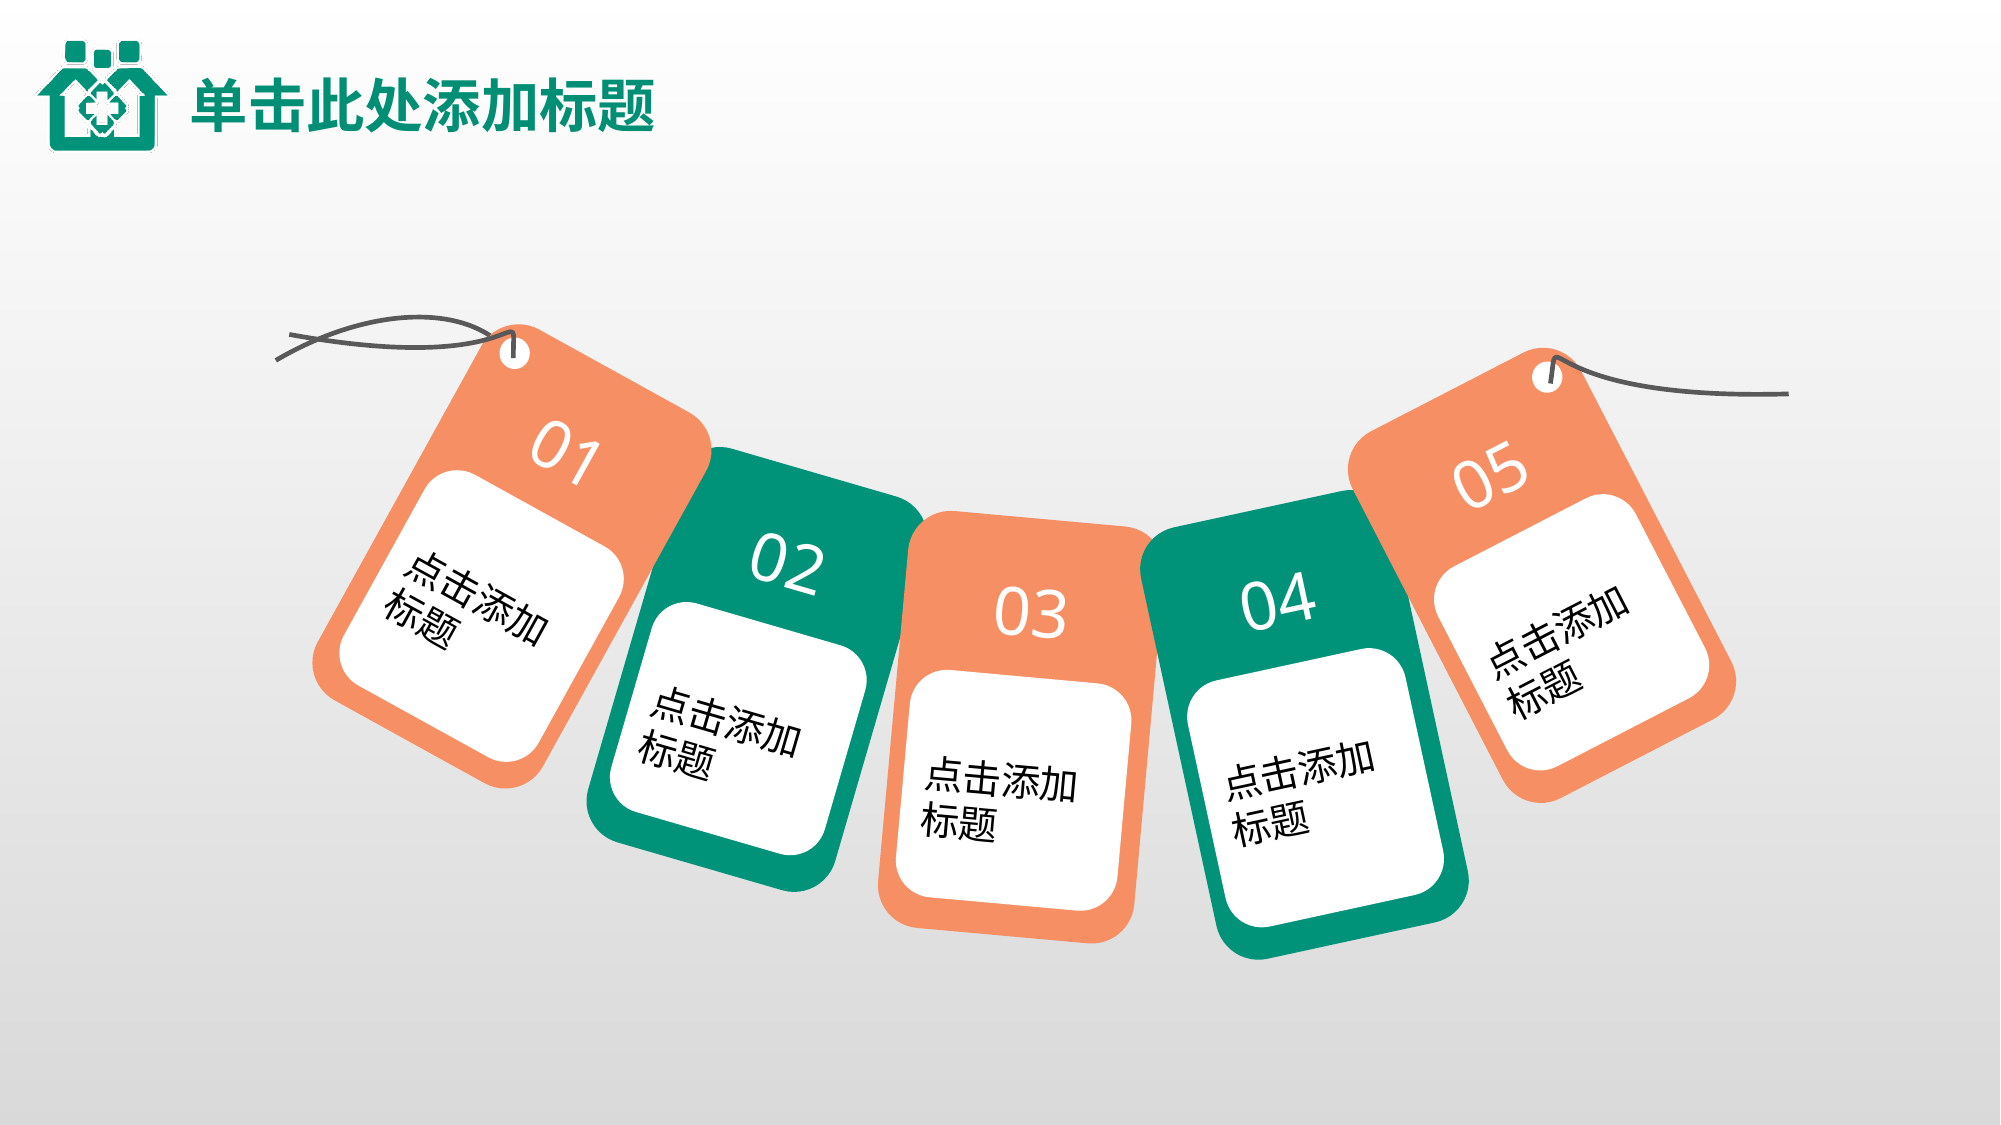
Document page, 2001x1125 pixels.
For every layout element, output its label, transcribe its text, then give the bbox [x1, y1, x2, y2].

picture [34, 38, 170, 153]
title 单击此处添加标题 [174, 64, 1900, 153]
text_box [124, 234, 1803, 946]
